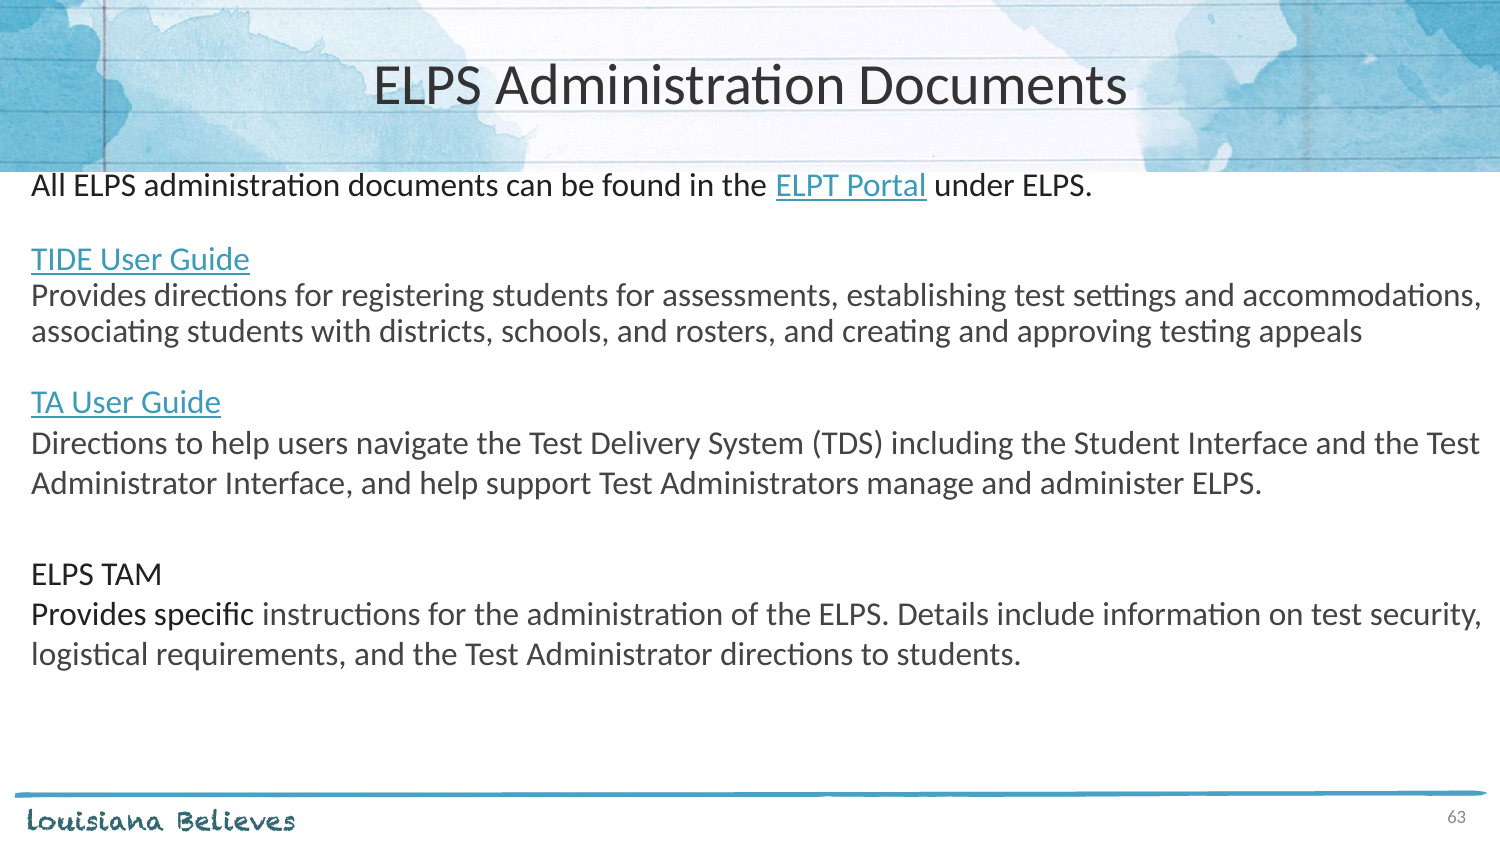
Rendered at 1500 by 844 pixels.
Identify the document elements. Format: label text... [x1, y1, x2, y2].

title ELPS Administration Documents [0, 0, 1500, 172]
list All ELPS administration documents can be found in the ELPT Portal under ELPS. TIDE User Guide Provides directions for registering students for assessments, establishing test settings and accommodations, associating students with districts, schools, and rosters, and creating and approving testing appeals TA User Guide Directions to help users navigate the Test Delivery System (TDS) including the Student Interface and the Test Administrator Interface, and help support Test Administrators manage and administer ELPS. ELPS TAM Provides specific instructions for the administration of the ELPS. Details include information on test security, logistical requirements, and the Test Administrator directions to students. [16, 152, 1500, 734]
picture [0, 786, 1500, 844]
